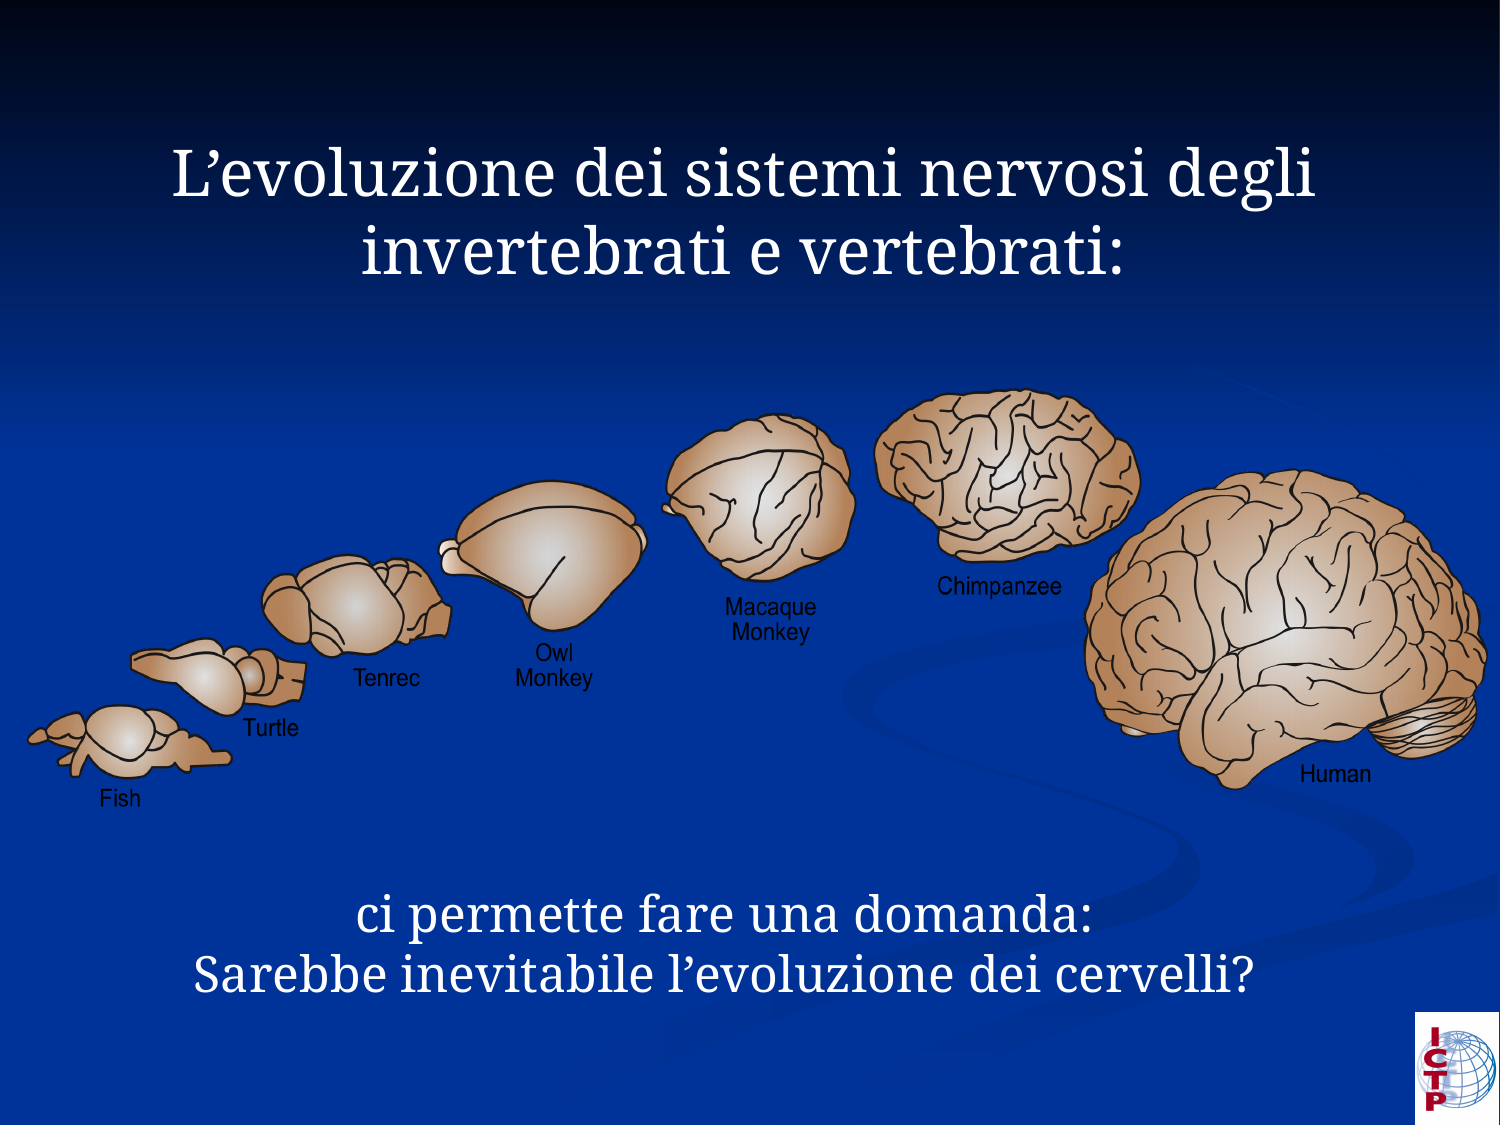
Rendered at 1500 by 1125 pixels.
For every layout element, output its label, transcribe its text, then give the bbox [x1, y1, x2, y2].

picture [1414, 1012, 1500, 1125]
text_box L’evoluzione dei sistemi nervosi degli invertebrati e vertebrati: [0, 124, 1488, 295]
picture [24, 387, 1500, 815]
text_box ci permette fare una domanda: Sarebbe inevitabile l’evoluzione dei cervelli? [62, 874, 1388, 1010]
